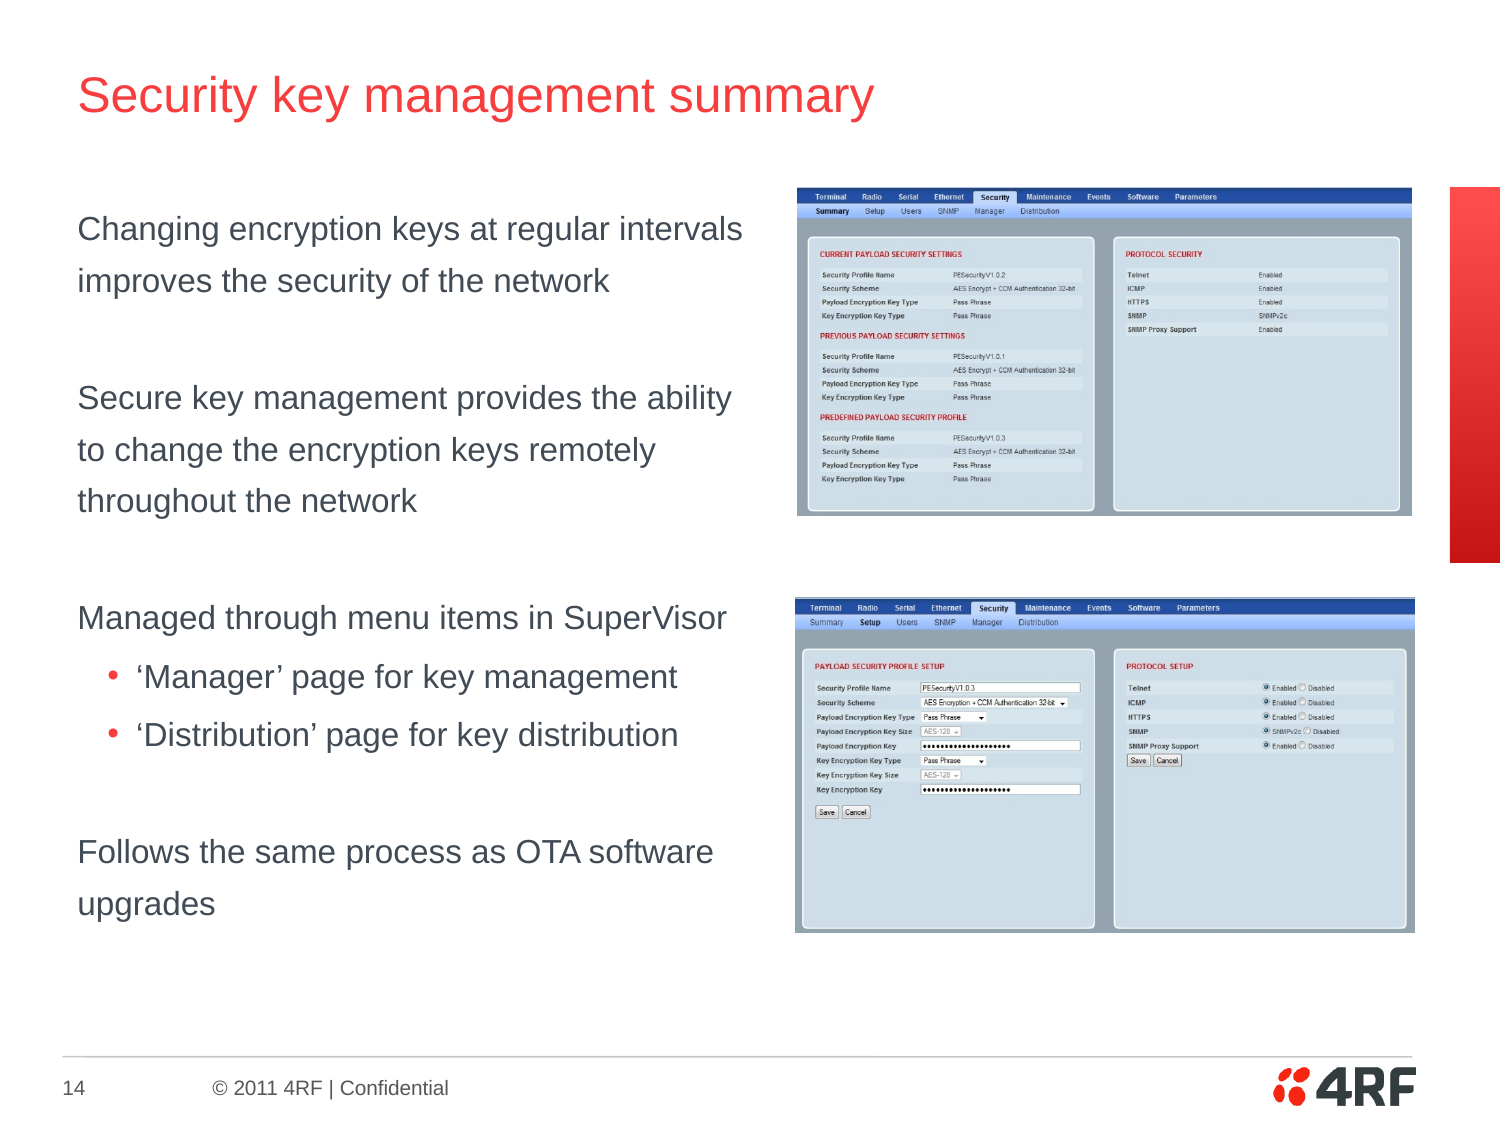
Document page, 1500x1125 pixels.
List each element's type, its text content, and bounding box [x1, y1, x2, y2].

picture [797, 187, 1413, 517]
picture [1273, 1067, 1418, 1108]
picture [1449, 187, 1500, 563]
title Security key management summary [62, 59, 1413, 126]
picture [795, 597, 1415, 933]
list Changing encryption keys at regular intervals improves the security of the network Secure key management provides the ability to change the encryption keys remotely throughout the network Managed through menu items in SuperVisor ‘Manager’ page for key management ‘Distribution’ page for key distribution Follows the same process as OTA software upgrades [62, 187, 770, 997]
